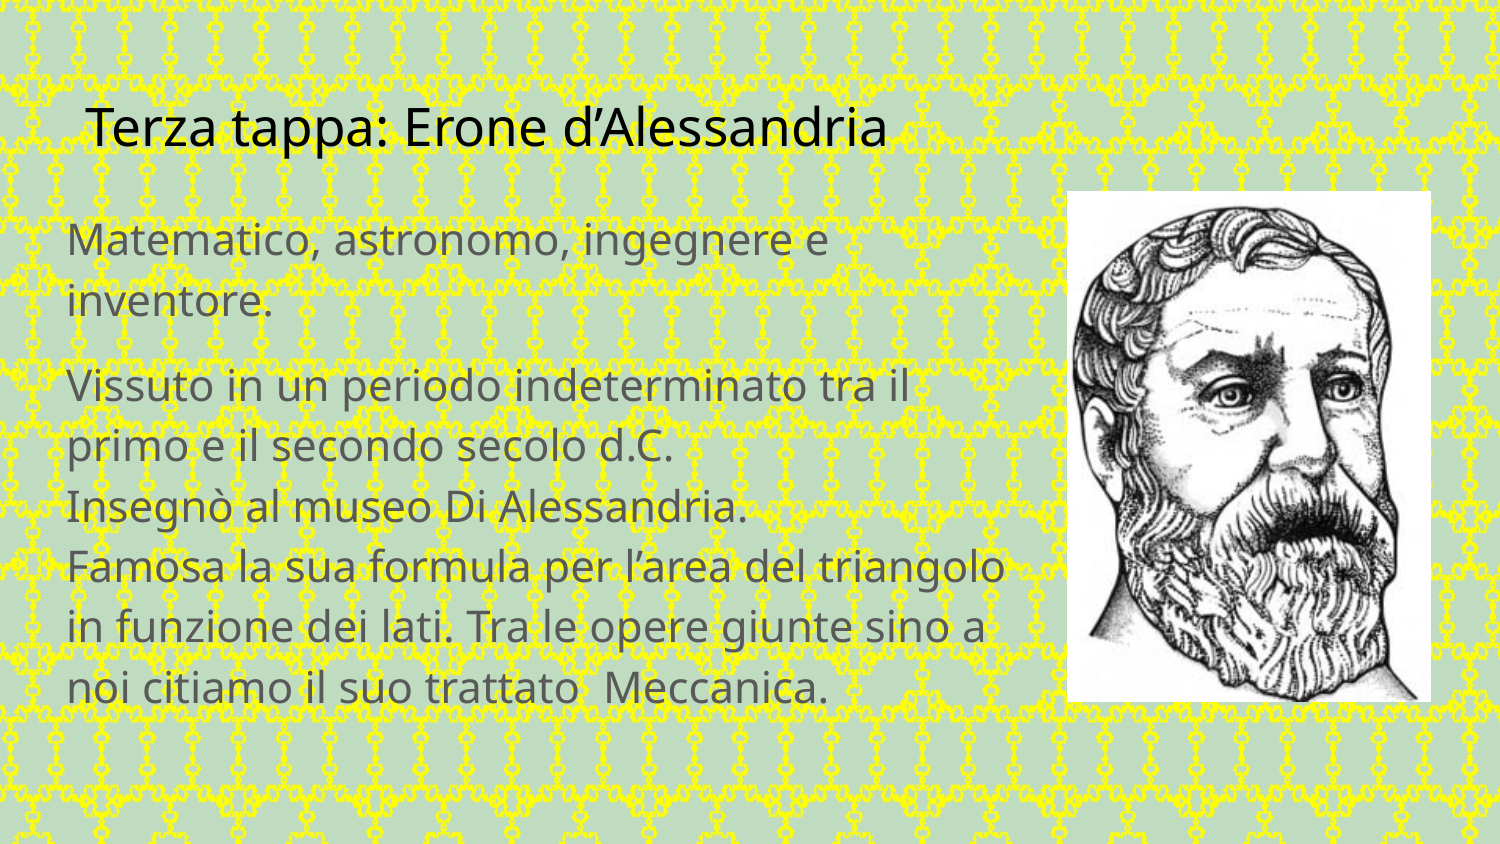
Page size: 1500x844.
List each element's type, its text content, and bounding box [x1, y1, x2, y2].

list Matematico, astronomo, ingegnere e inventore. Vissuto in un periodo indeterminato tra il primo e il secondo secolo d.C. Insegnò al museo Di Alessandria. Famosa la sua formula per l’area del triangolo in funzione dei lati. Tra le opere giunte sino a noi citiamo il suo trattato Meccanica. [51, 189, 1043, 750]
title Terza tappa: Erone d’Alessandria [70, 78, 1093, 172]
picture [0, 0, 1500, 844]
